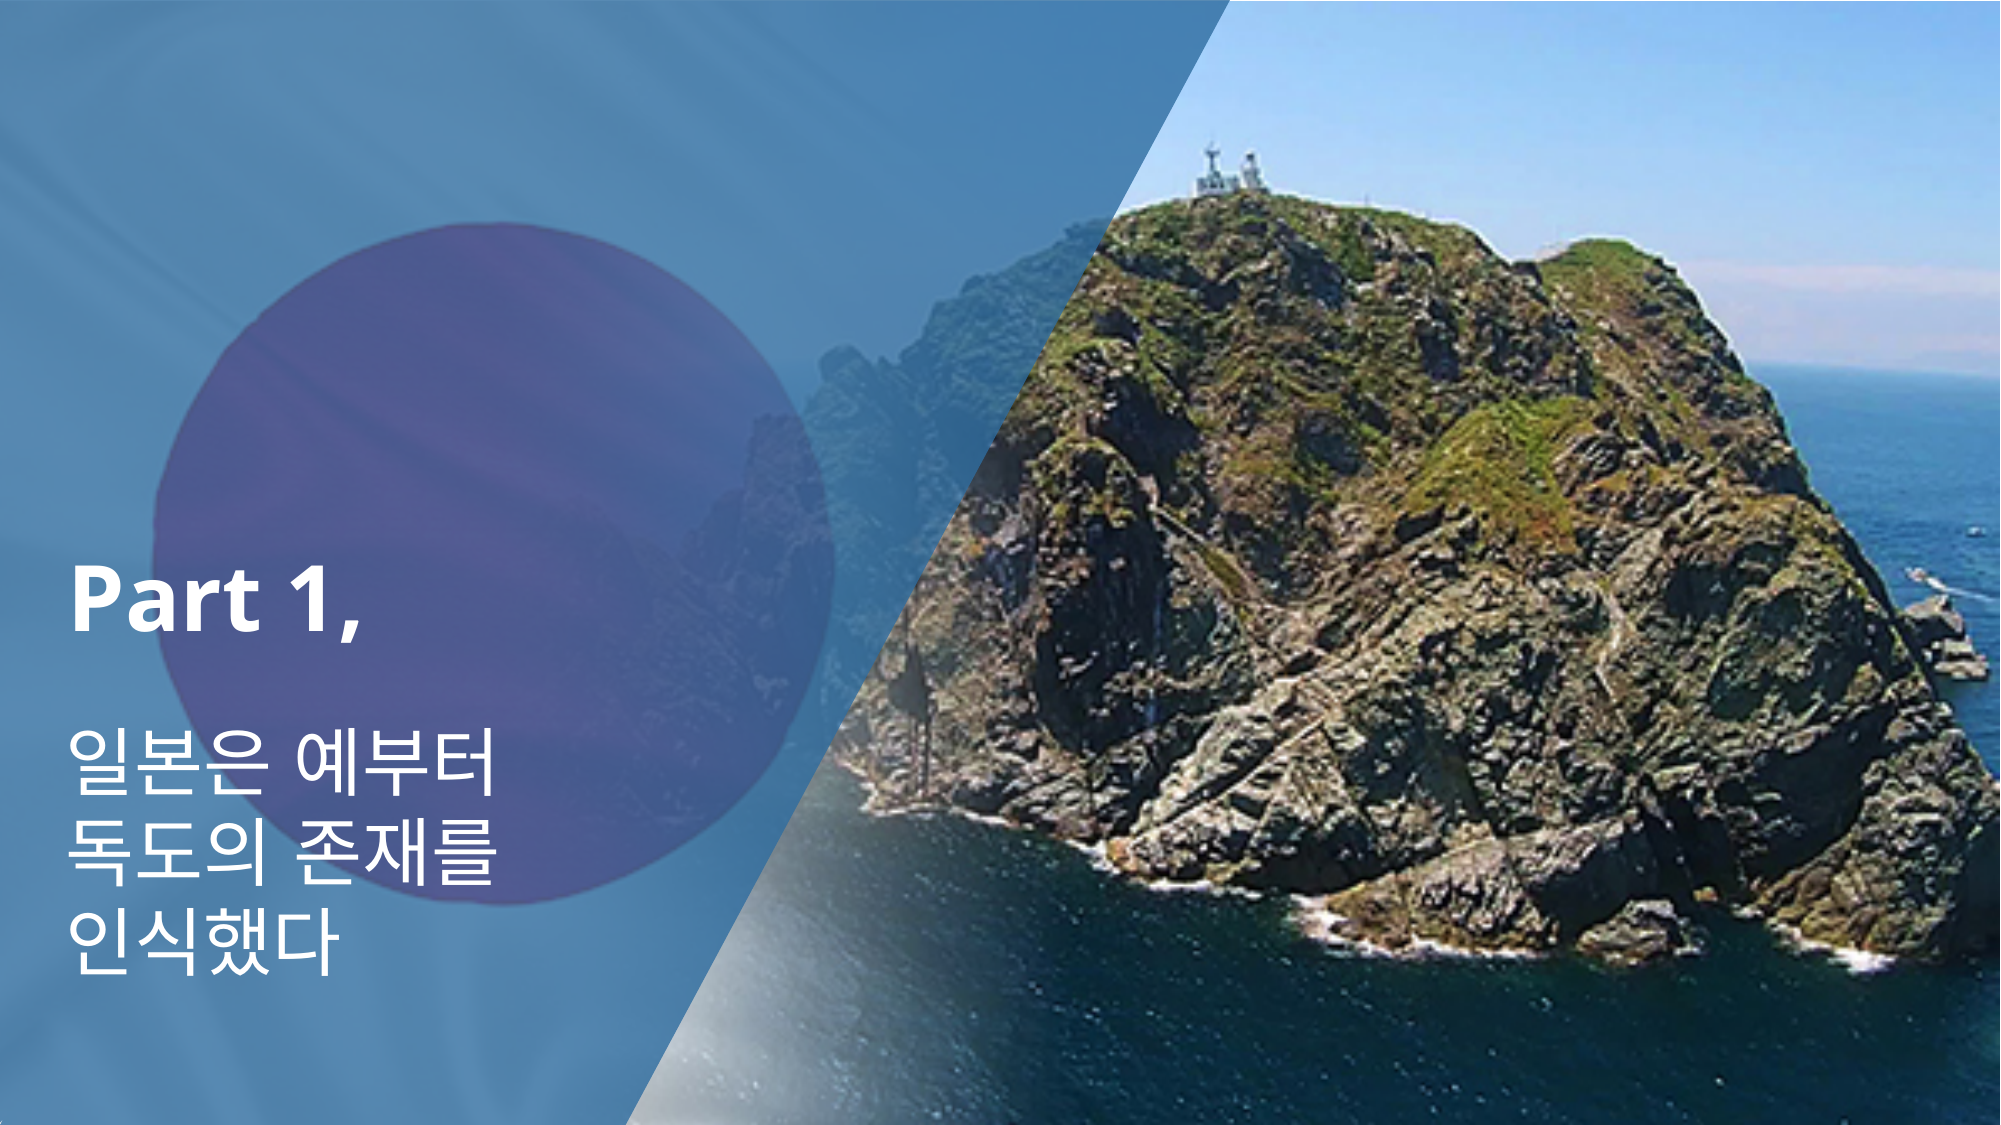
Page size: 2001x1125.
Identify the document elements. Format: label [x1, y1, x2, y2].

text_box [0, 0, 1230, 1125]
picture [1230, 1, 2000, 1125]
